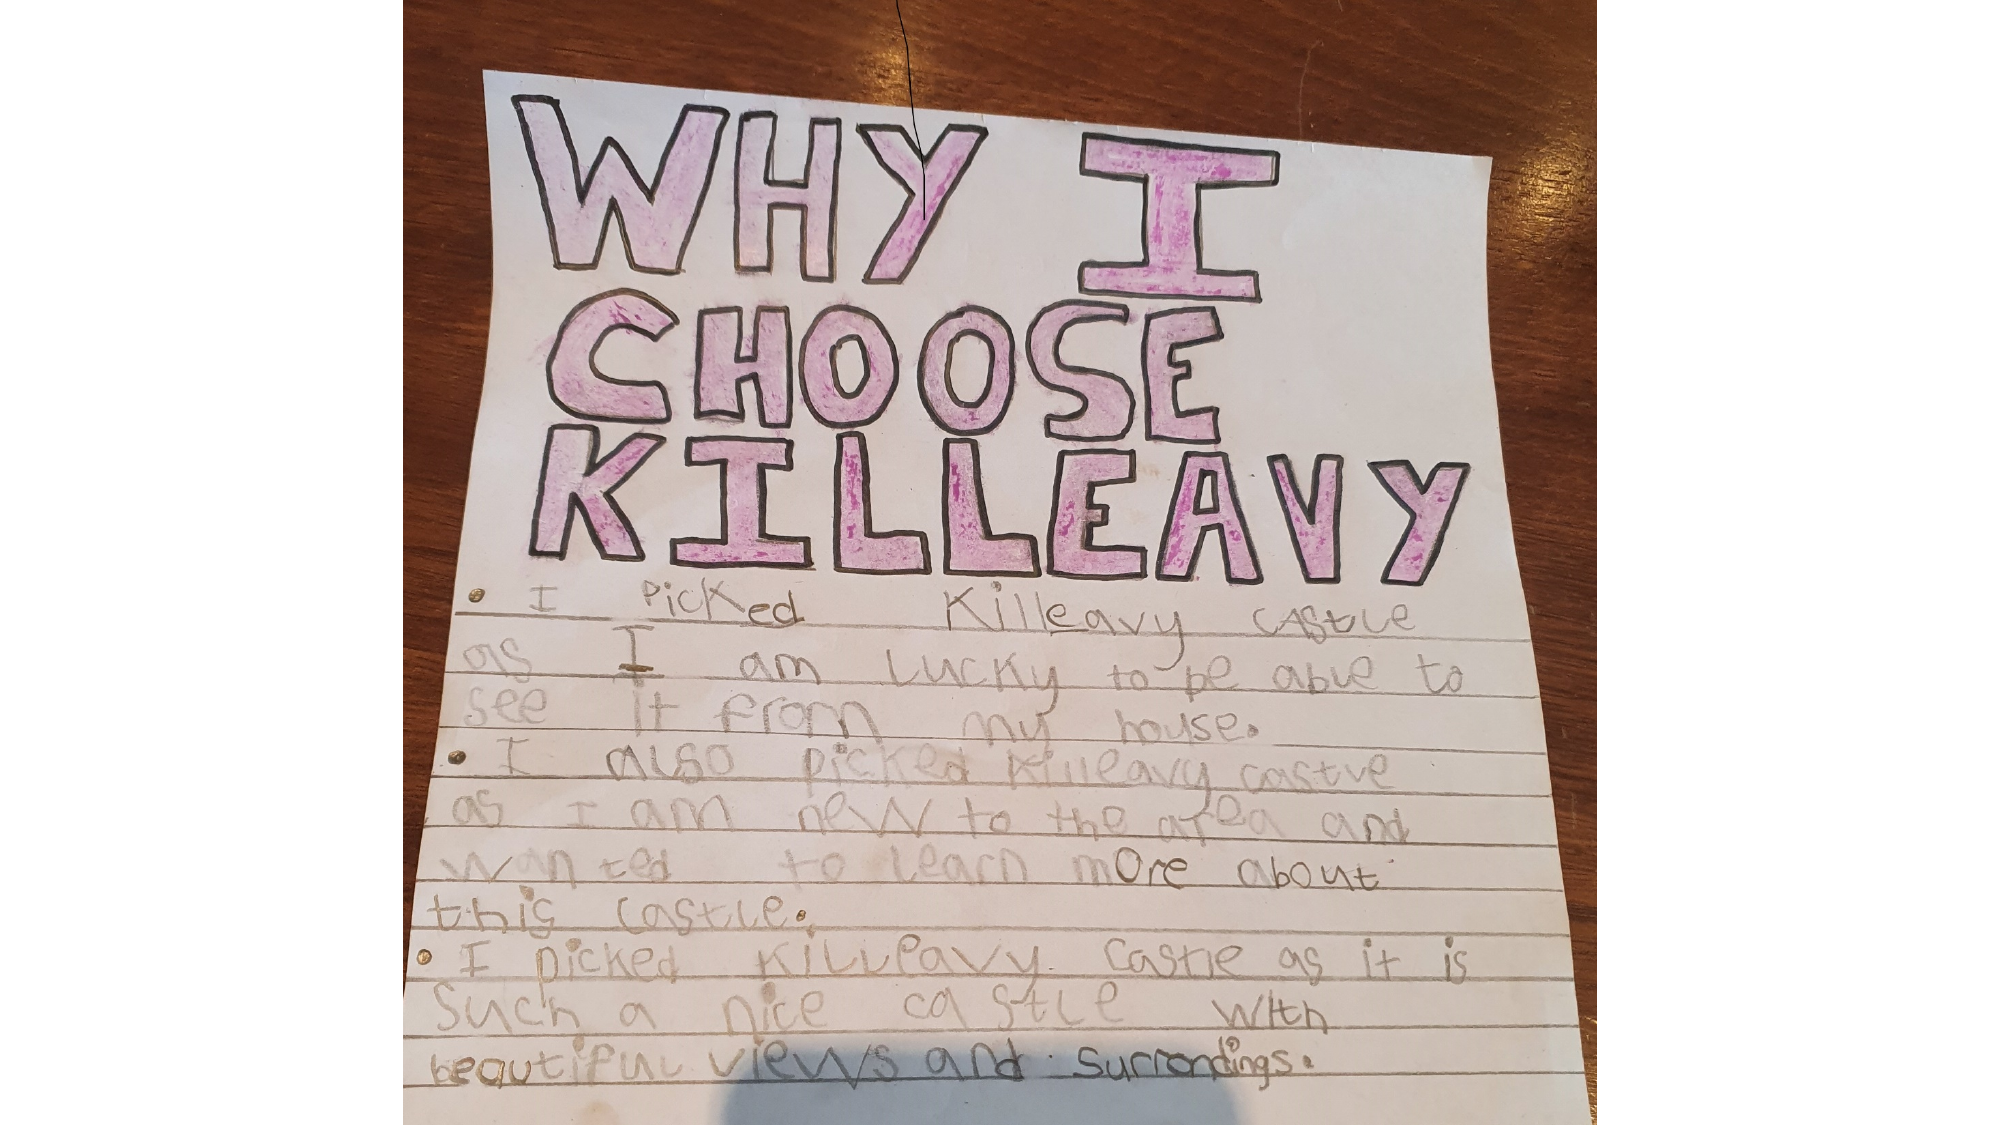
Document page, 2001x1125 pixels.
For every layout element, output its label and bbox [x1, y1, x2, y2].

picture [403, 0, 1597, 1125]
